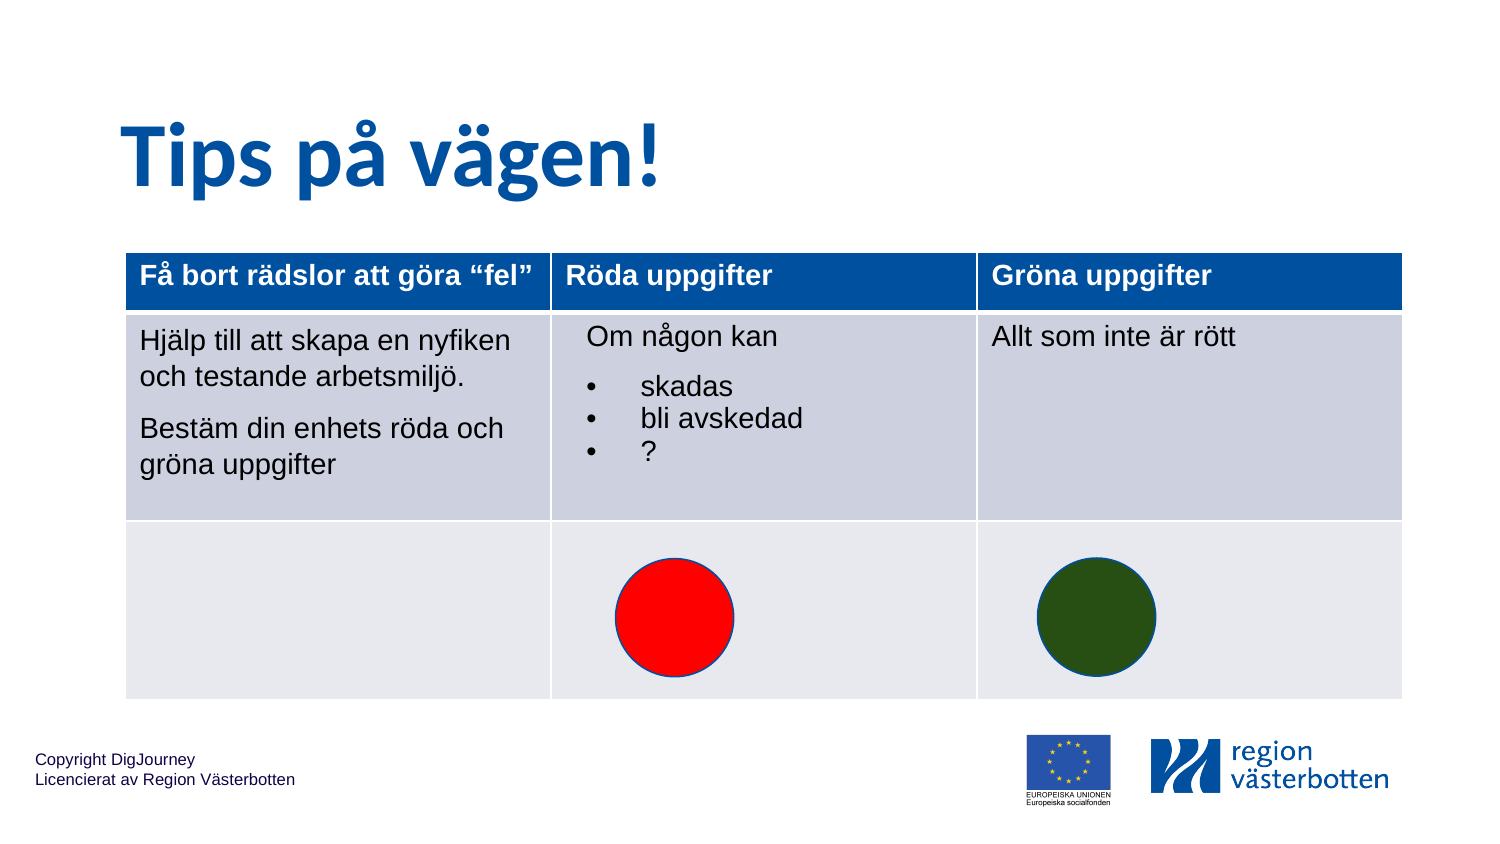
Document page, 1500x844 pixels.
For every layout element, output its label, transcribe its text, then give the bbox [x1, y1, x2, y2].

table_cell Allt som inte är rött [978, 315, 1402, 520]
picture [1021, 728, 1115, 816]
text_box [1037, 558, 1156, 677]
table_cell [552, 522, 976, 699]
table_cell Om någon kan skadas bli avskedad ? [552, 315, 976, 520]
title Tips på vägen! [116, 56, 1233, 210]
text_box [615, 558, 734, 677]
table_cell [126, 522, 550, 699]
table_cell Hjälp till att skapa en nyfiken och testande arbetsmiljö. Bestäm din enhets röda och gröna uppgifter [126, 315, 550, 520]
table_cell [978, 522, 1402, 699]
table_header Gröna uppgifter [978, 253, 1402, 310]
table_header Få bort rädslor att göra “fel” [126, 253, 550, 310]
picture [1151, 739, 1388, 793]
table_header Röda uppgifter [552, 253, 976, 310]
